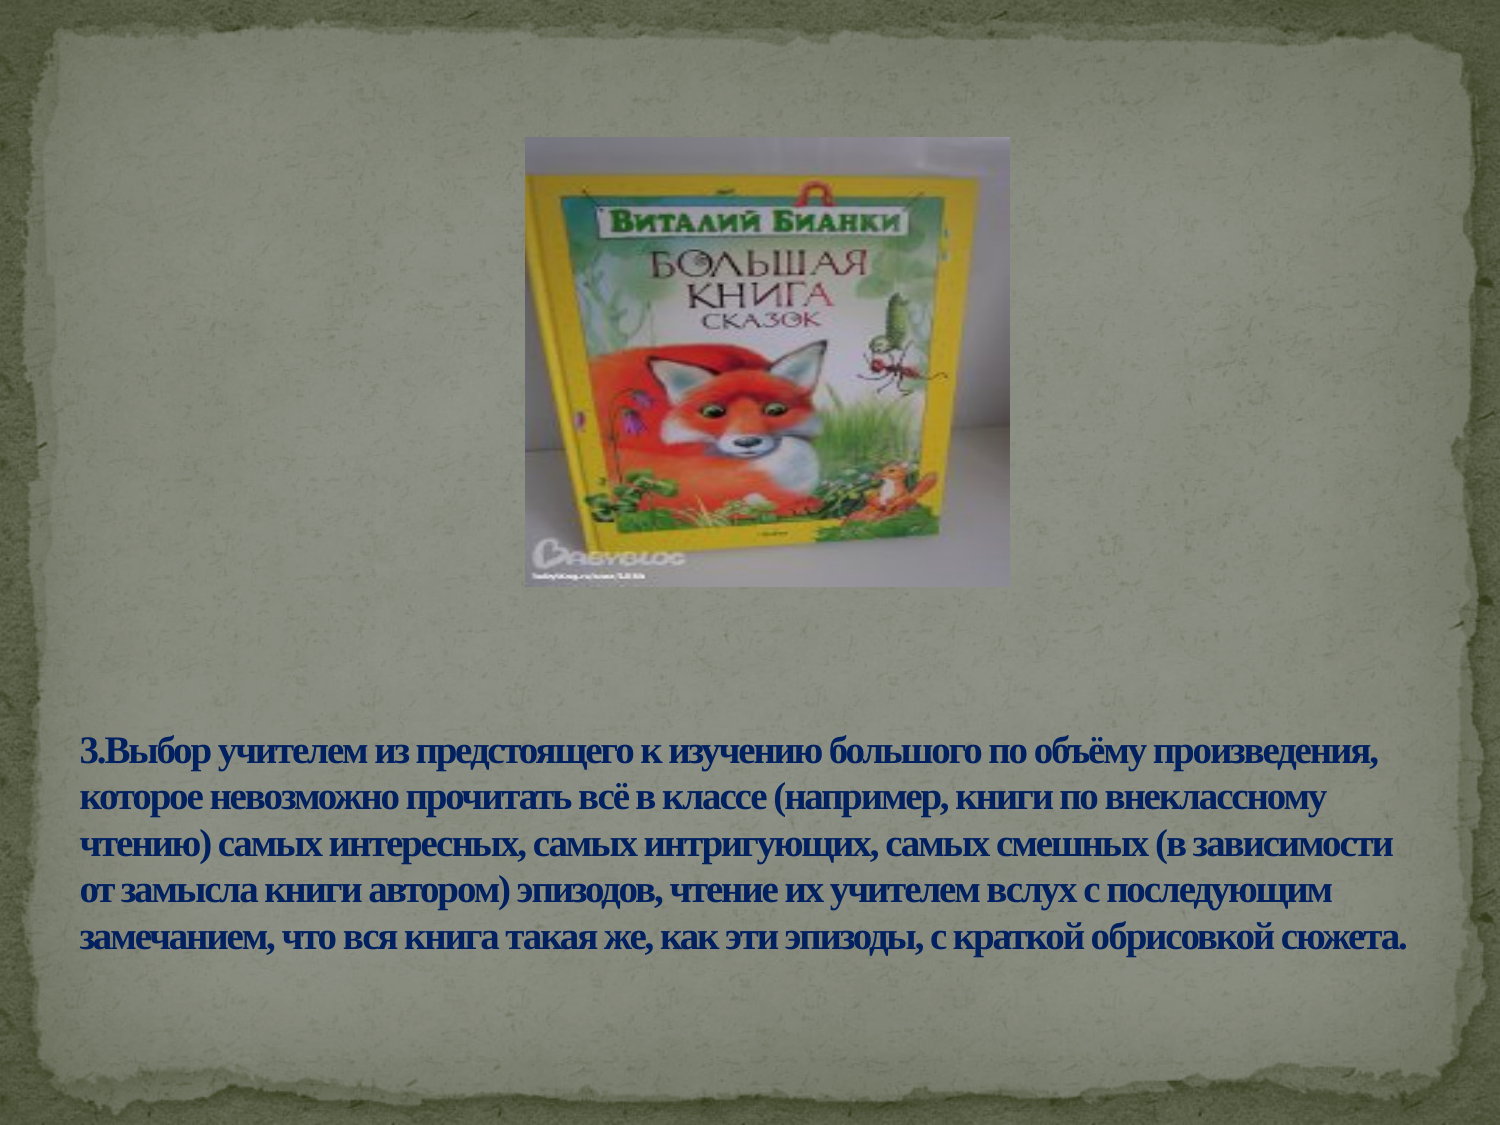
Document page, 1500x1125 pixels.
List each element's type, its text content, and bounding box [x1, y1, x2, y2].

title 3.Выбор учителем из предстоящего к изучению большого по объёму произведения, которое невозможно прочитать всё в классе (например, книги по внеклассному чтению) самых интересных, самых интригующих, самых смешных (в зависимости от замысла книги автором) эпизодов, чтение их учителем вслух с последующим замечанием, что вся книга такая же, как эти эпизоды, с краткой обрисовкой сюжета. [64, 113, 1425, 1012]
picture [525, 137, 1010, 587]
